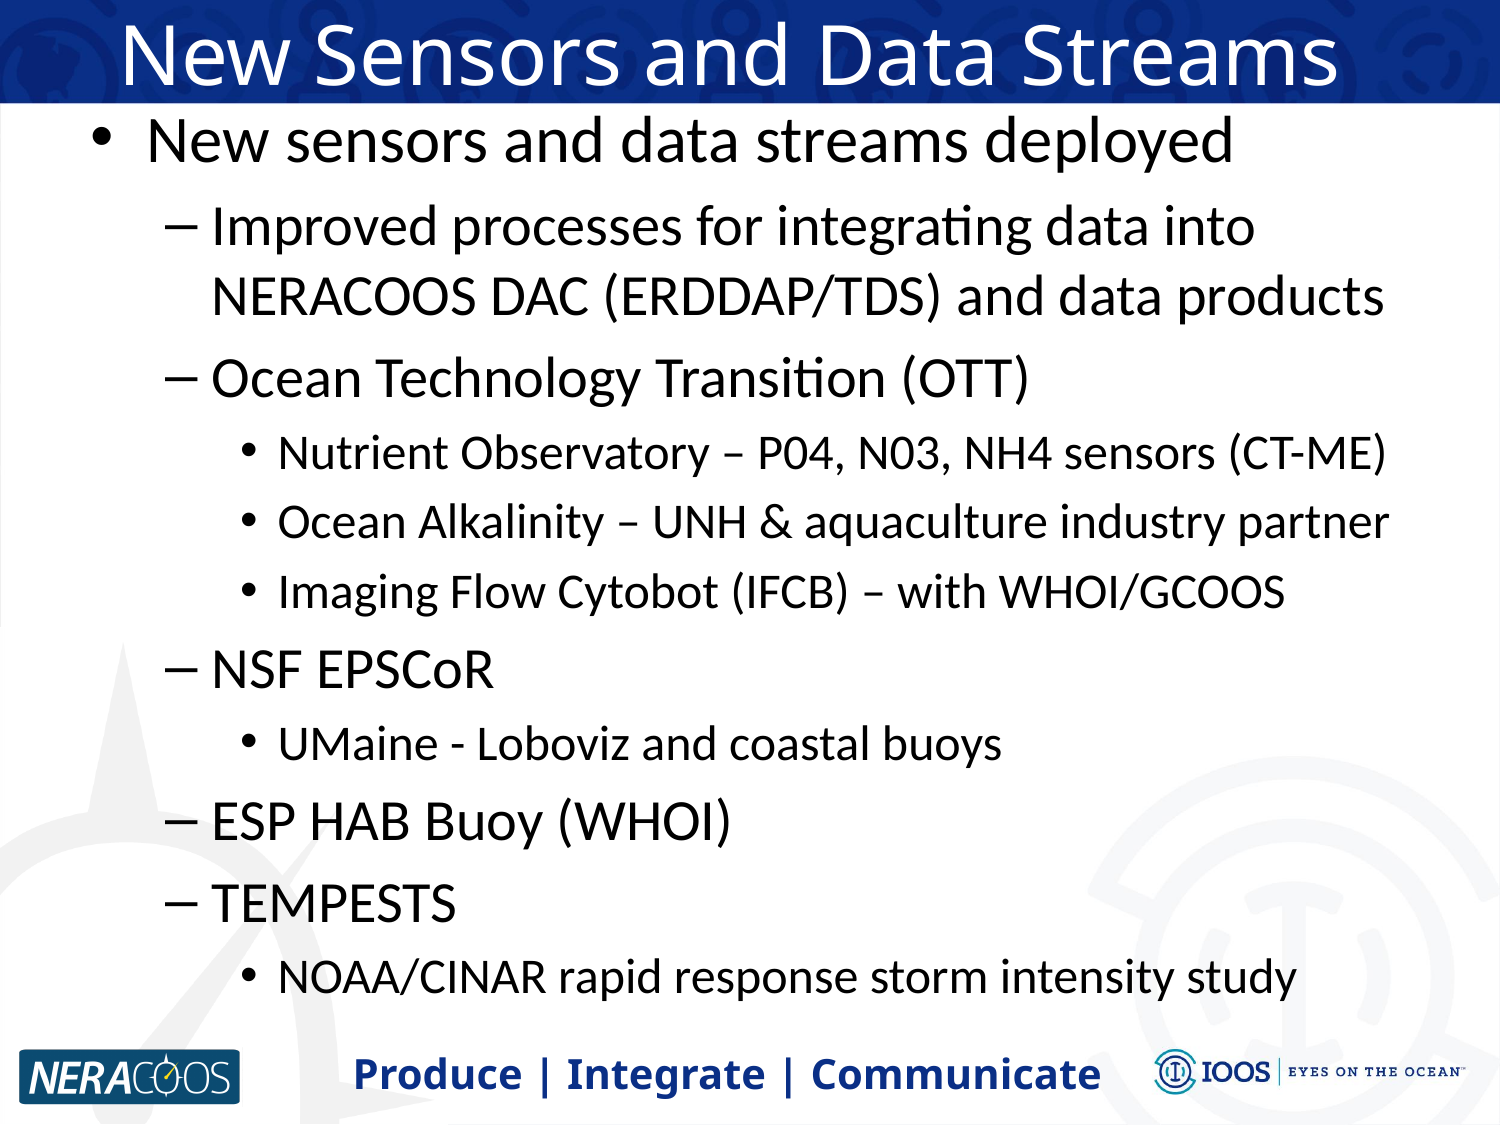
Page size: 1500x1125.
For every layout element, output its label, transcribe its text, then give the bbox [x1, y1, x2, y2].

picture [0, 0, 1500, 1125]
title New Sensors and Data Streams [103, 3, 1397, 88]
list New sensors and data streams deployed Improved processes for integrating data into NERACOOS DAC (ERDDAP/TDS) and data products Ocean Technology Transition (OTT) Nutrient Observatory – P04, N03, NH4 sensors (CT-ME) Ocean Alkalinity – UNH & aquaculture industry partner Imaging Flow Cytobot (IFCB) – with WHOI/GCOOS NSF EPSCoR UMaine - Loboviz and coastal buoys ESP HAB Buoy (WHOI) TEMPESTS NOAA/CINAR rapid response storm intensity study [75, 88, 1425, 1084]
picture [15, 1047, 243, 1107]
